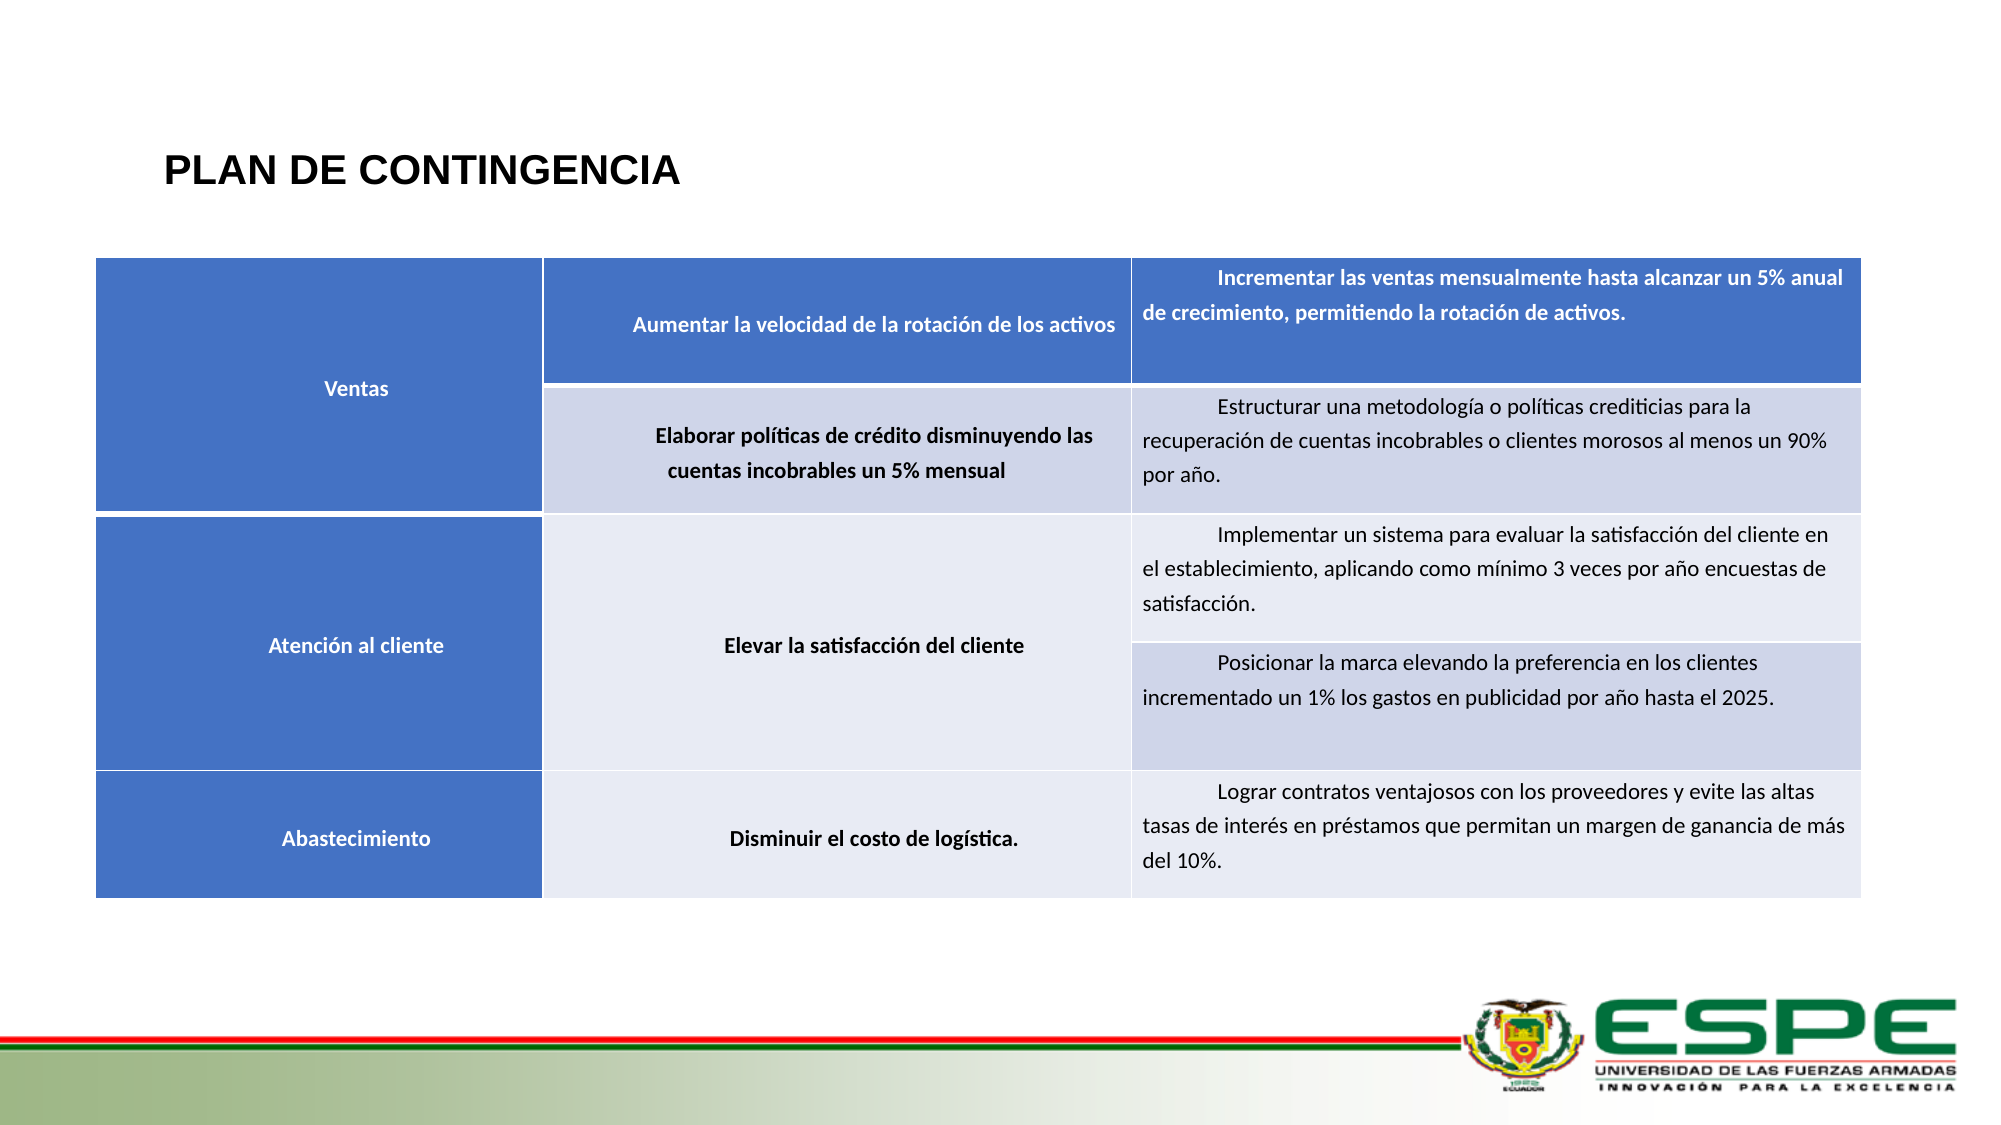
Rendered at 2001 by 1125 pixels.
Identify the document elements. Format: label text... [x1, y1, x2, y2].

table_header Aumentar la velocidad de la rotación de los activos [544, 258, 1131, 383]
picture [0, 996, 2000, 1125]
table_cell Atención al cliente [96, 517, 542, 770]
text_box PLAN DE CONTINGENCIA [137, 47, 1863, 201]
table_cell Disminuir el costo de logística. [544, 771, 1131, 898]
table_header Ventas [96, 258, 542, 511]
table_header Incrementar las ventas mensualmente hasta alcanzar un 5% anual de crecimiento, permitiendo la rotación de activos. [1132, 258, 1861, 383]
table_cell Estructurar una metodología o políticas crediticias para la recuperación de cuentas incobrables o clientes morosos al menos un 90% por año. [1132, 388, 1861, 513]
table_cell Lograr contratos ventajosos con los proveedores y evite las altas tasas de interés en préstamos que permitan un margen de ganancia de más del 10%. [1132, 771, 1861, 898]
table_cell Elaborar políticas de crédito disminuyendo las cuentas incobrables un 5% mensual [544, 388, 1131, 513]
table_cell Posicionar la marca elevando la preferencia en los clientes incrementado un 1% los gastos en publicidad por año hasta el 2025. [1132, 643, 1861, 770]
table_cell Abastecimiento [96, 771, 542, 898]
table_cell Elevar la satisfacción del cliente [544, 515, 1131, 770]
table_cell Implementar un sistema para evaluar la satisfacción del cliente en el establecimiento, aplicando como mínimo 3 veces por año encuestas de satisfacción. [1132, 515, 1861, 641]
